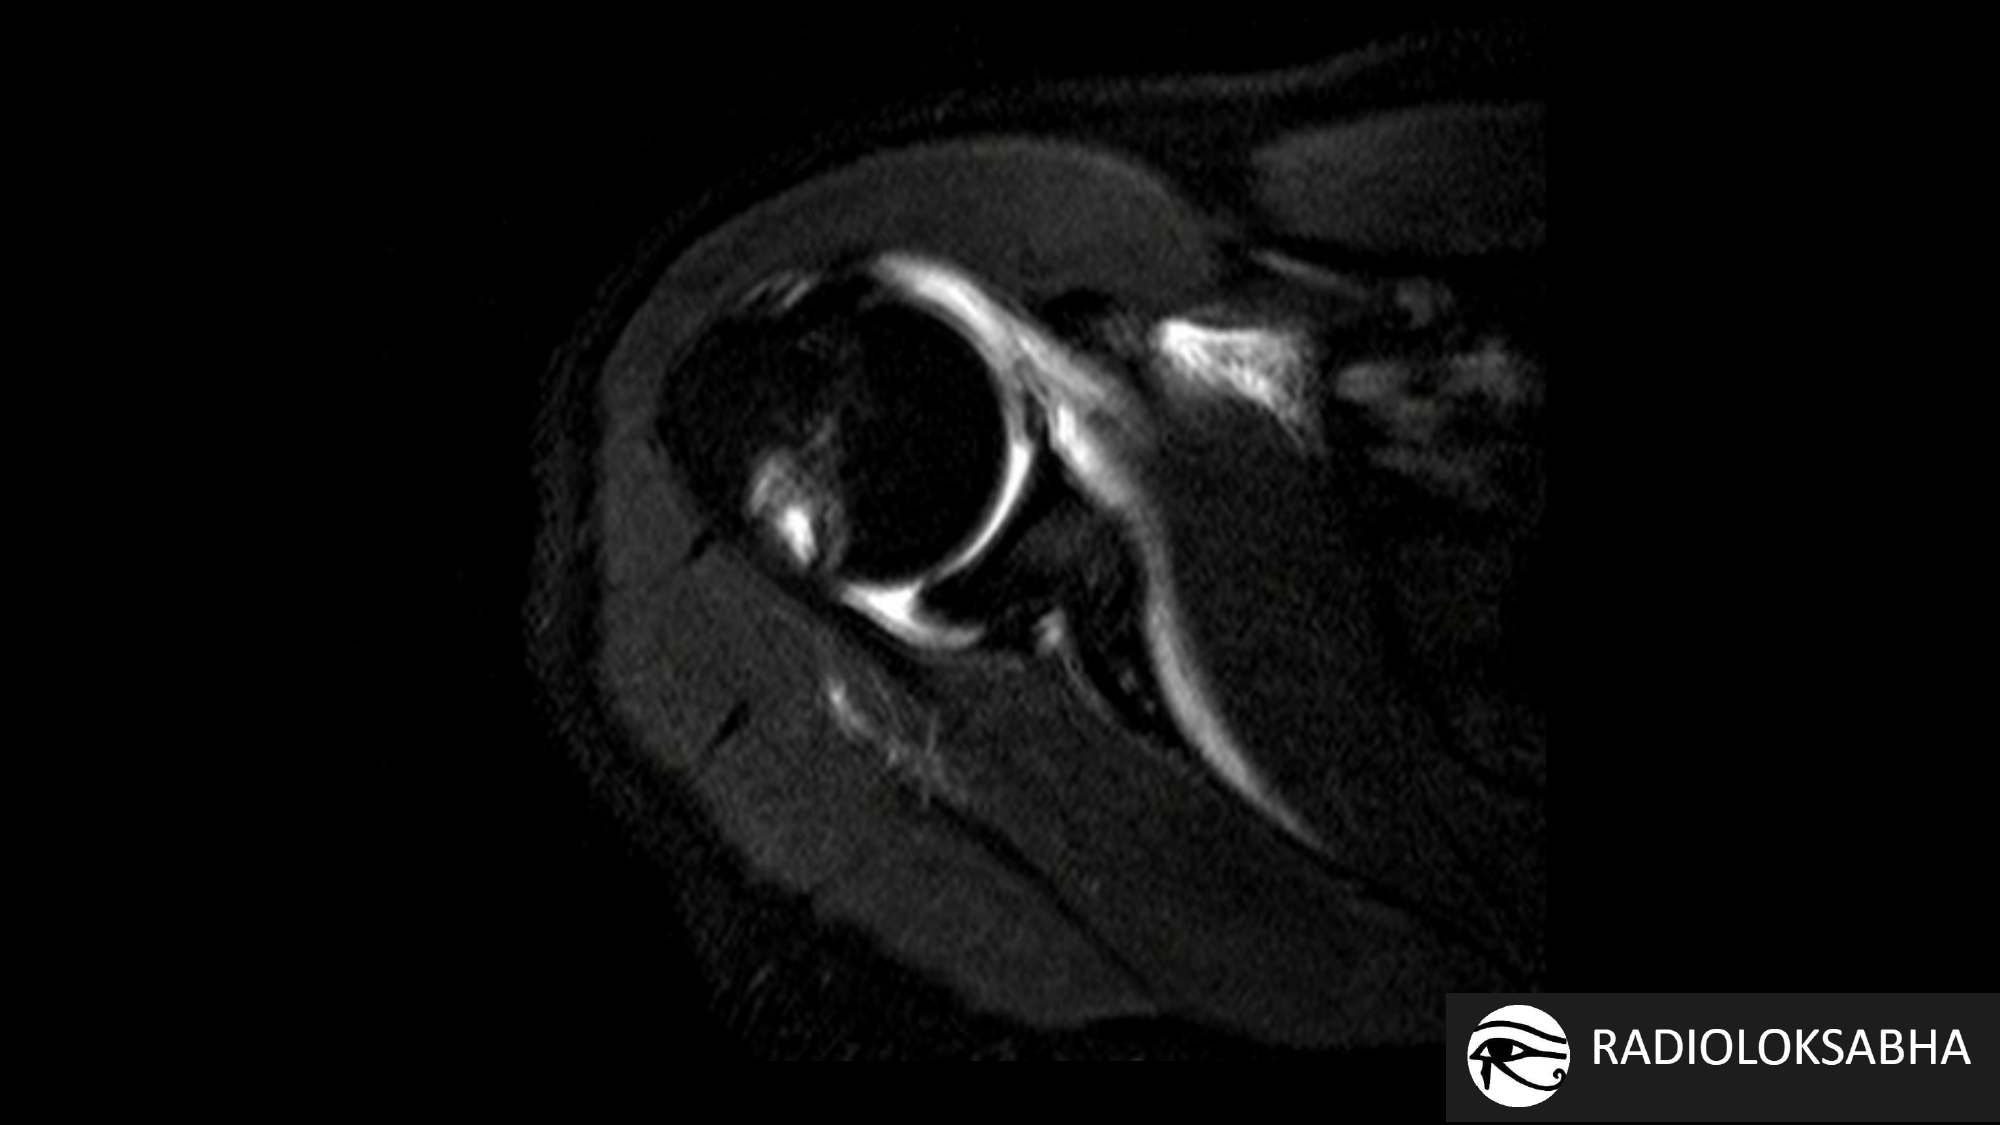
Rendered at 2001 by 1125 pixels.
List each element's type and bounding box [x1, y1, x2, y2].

list [345, 18, 1774, 1061]
picture [1446, 992, 2000, 1122]
